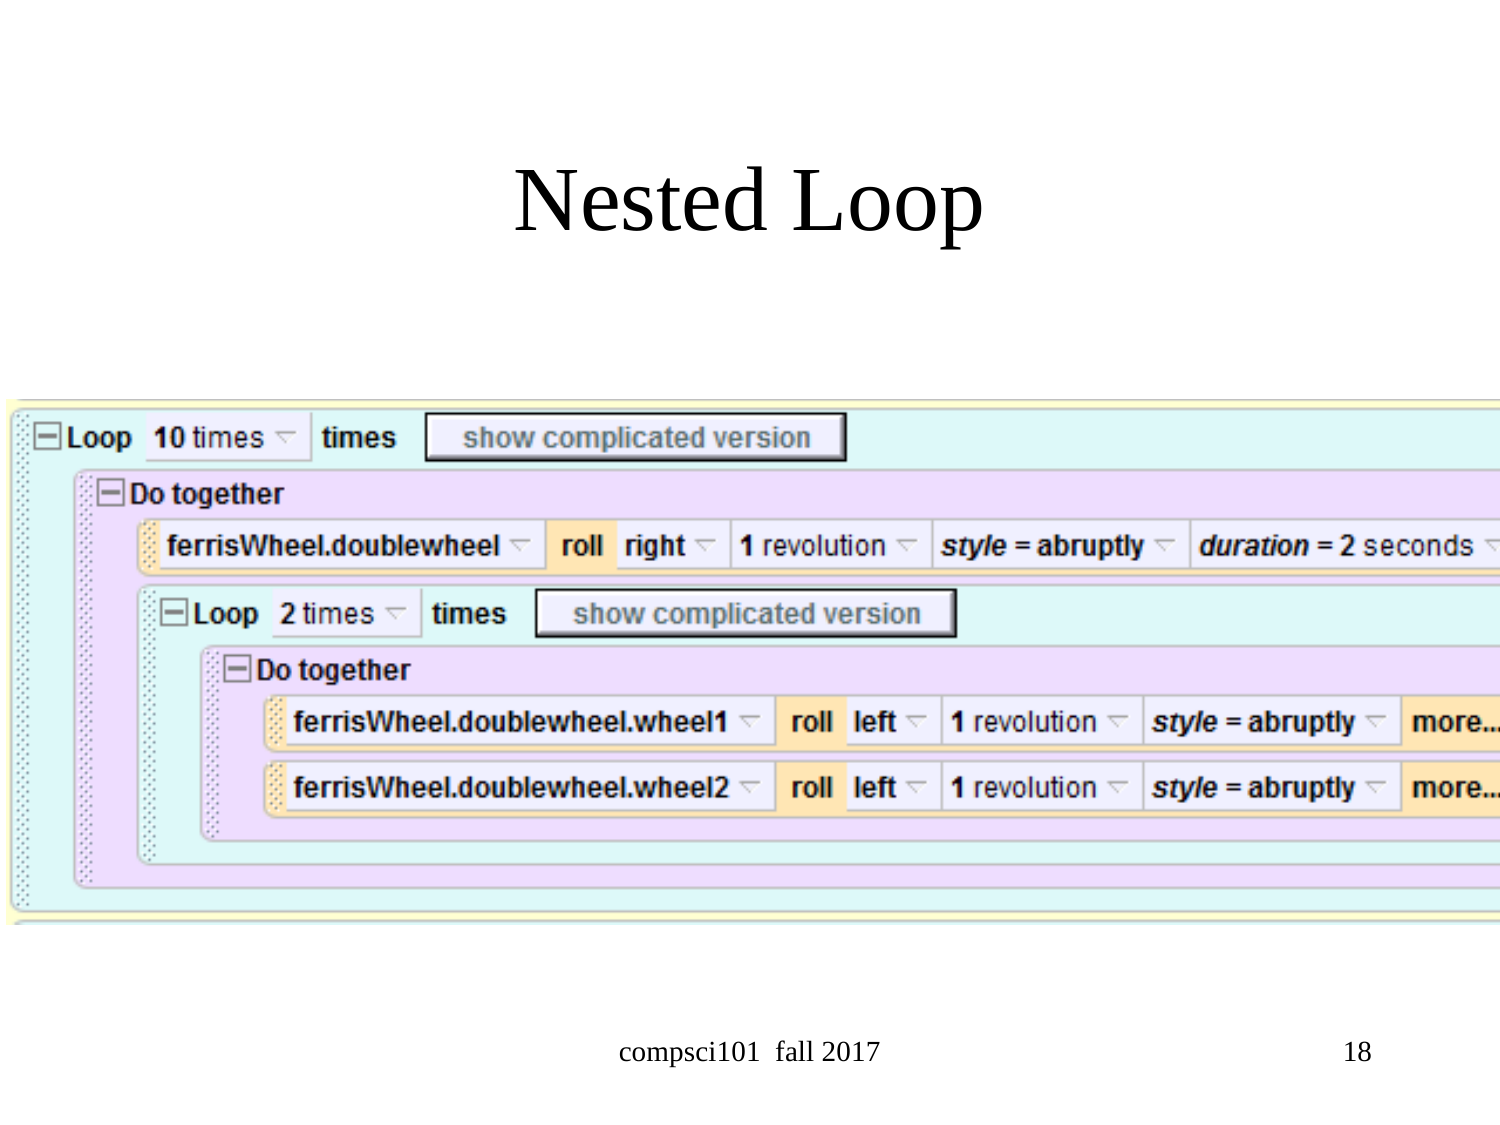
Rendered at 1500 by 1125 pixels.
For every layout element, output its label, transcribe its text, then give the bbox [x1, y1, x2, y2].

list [5, 399, 1500, 926]
title Nested Loop [112, 99, 1388, 288]
slide_number 18 [1074, 1024, 1388, 1101]
footer compsci101 fall 2017 [512, 1024, 988, 1101]
